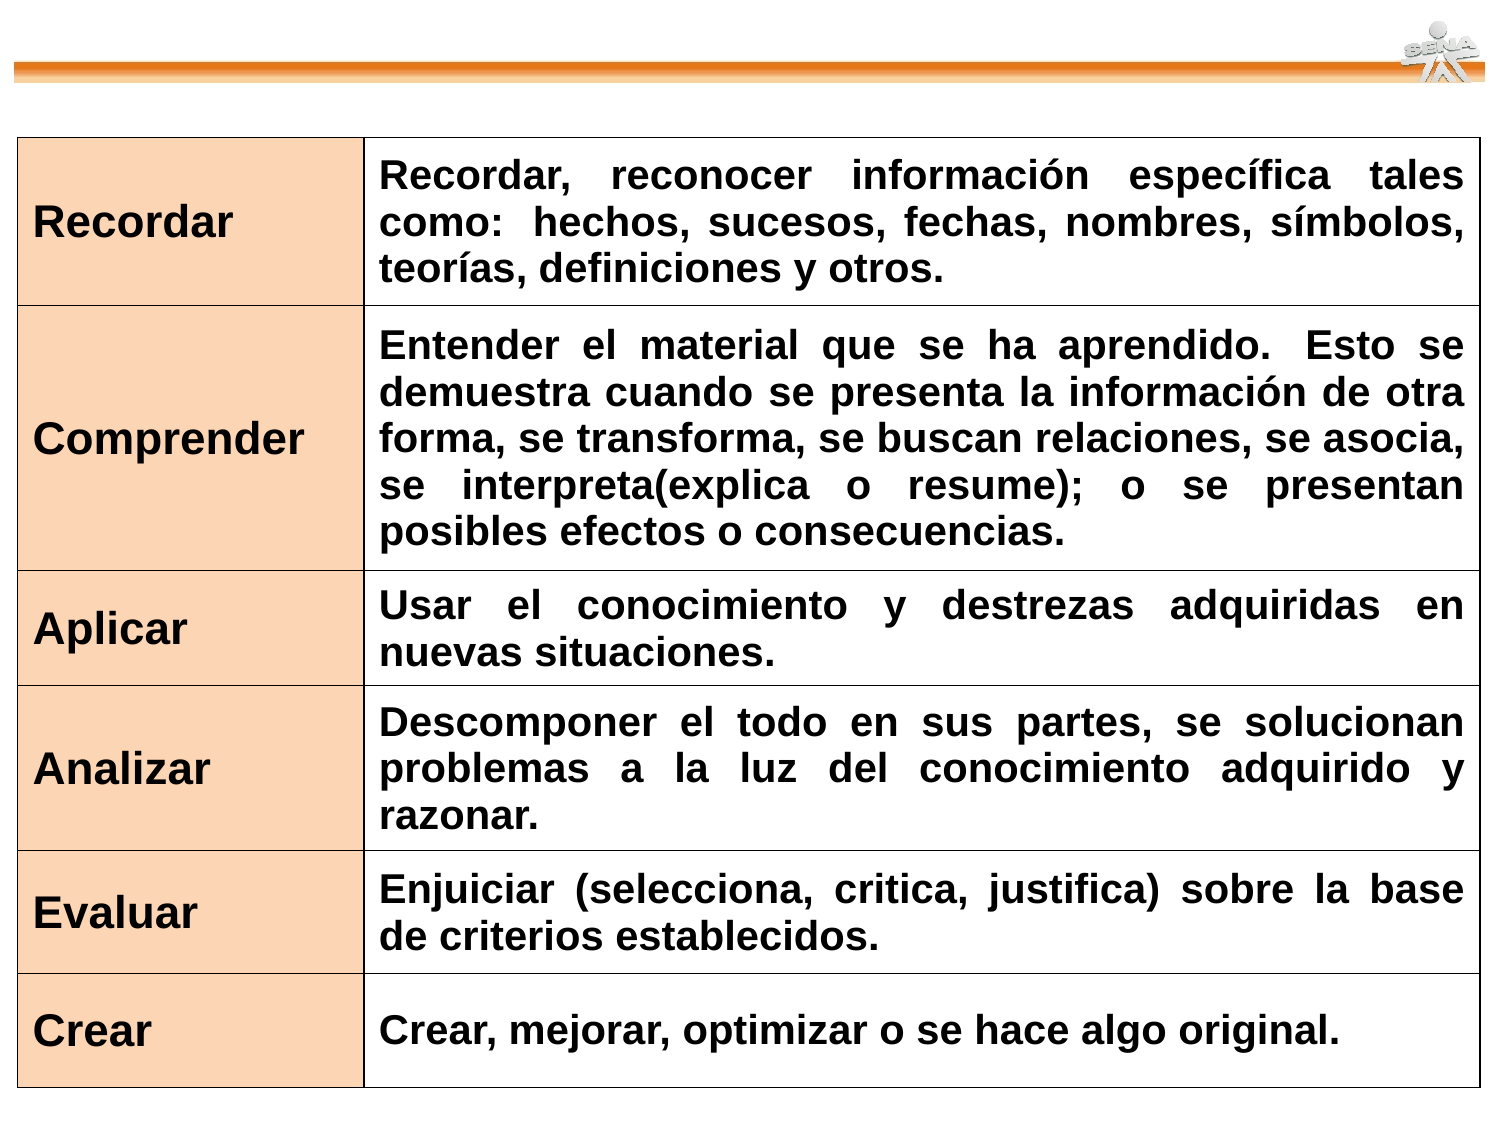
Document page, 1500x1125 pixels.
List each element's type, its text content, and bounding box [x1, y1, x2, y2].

table_cell Aplicar [18, 571, 363, 685]
table_cell Descomponer el todo en sus partes, se solucionan problemas a la luz del conocimiento adquirido y razonar. [365, 686, 1479, 850]
table_cell Analizar [18, 686, 363, 850]
table_header Recordar, reconocer información específica tales como: hechos, sucesos, fechas, nombres, símbolos, teorías, definiciones y otros. [365, 138, 1479, 305]
table_cell Entender el material que se ha aprendido. Esto se demuestra cuando se presenta la información de otra forma, se transforma, se buscan relaciones, se asocia, se interpreta(explica o resume); o se presentan posibles efectos o consecuencias. [365, 306, 1479, 570]
table_cell Comprender [18, 306, 363, 570]
picture [2, 8, 1500, 91]
table_cell Crear [18, 974, 363, 1087]
table_header Recordar [18, 138, 363, 305]
table_cell Crear, mejorar, optimizar o se hace algo original. [365, 974, 1479, 1087]
table_cell Evaluar [18, 851, 363, 973]
table_cell Usar el conocimiento y destrezas adquiridas en nuevas situaciones. [365, 571, 1479, 685]
table_cell Enjuiciar (selecciona, critica, justifica) sobre la base de criterios establecidos. [365, 851, 1479, 973]
